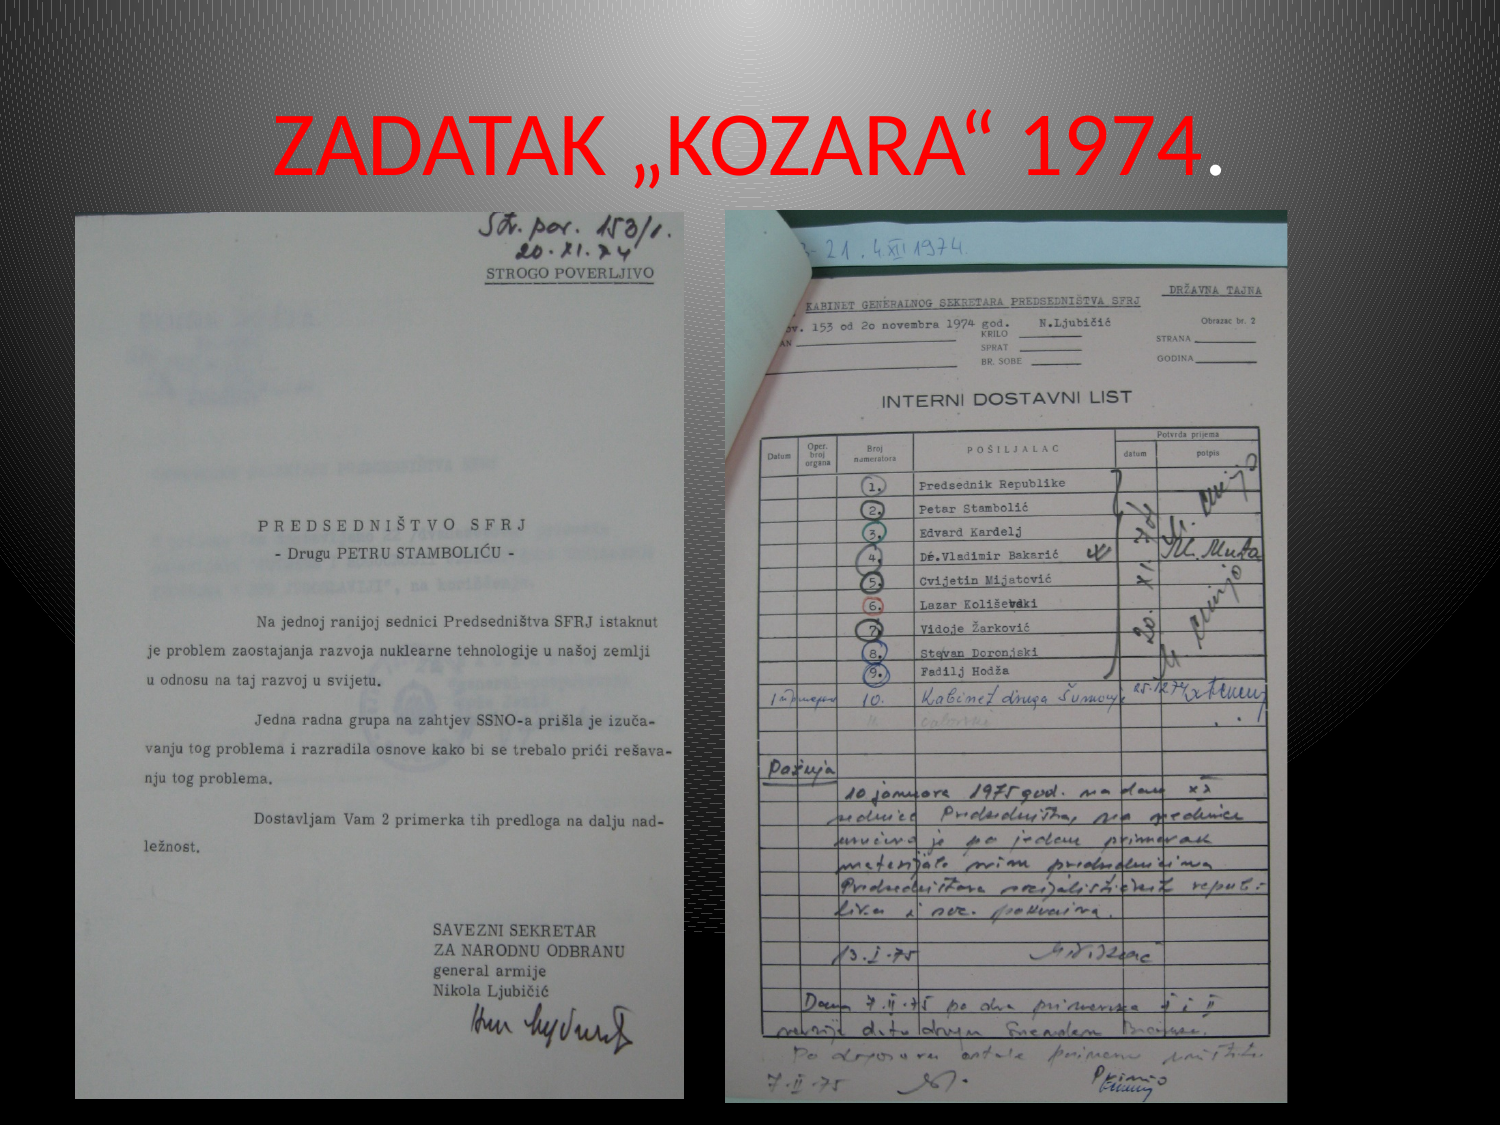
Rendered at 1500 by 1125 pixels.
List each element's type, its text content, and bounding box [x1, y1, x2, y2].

title ZADATAK „KOZARA“ 1974. [75, 45, 1425, 233]
picture [74, 212, 685, 1099]
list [724, 210, 1288, 1103]
